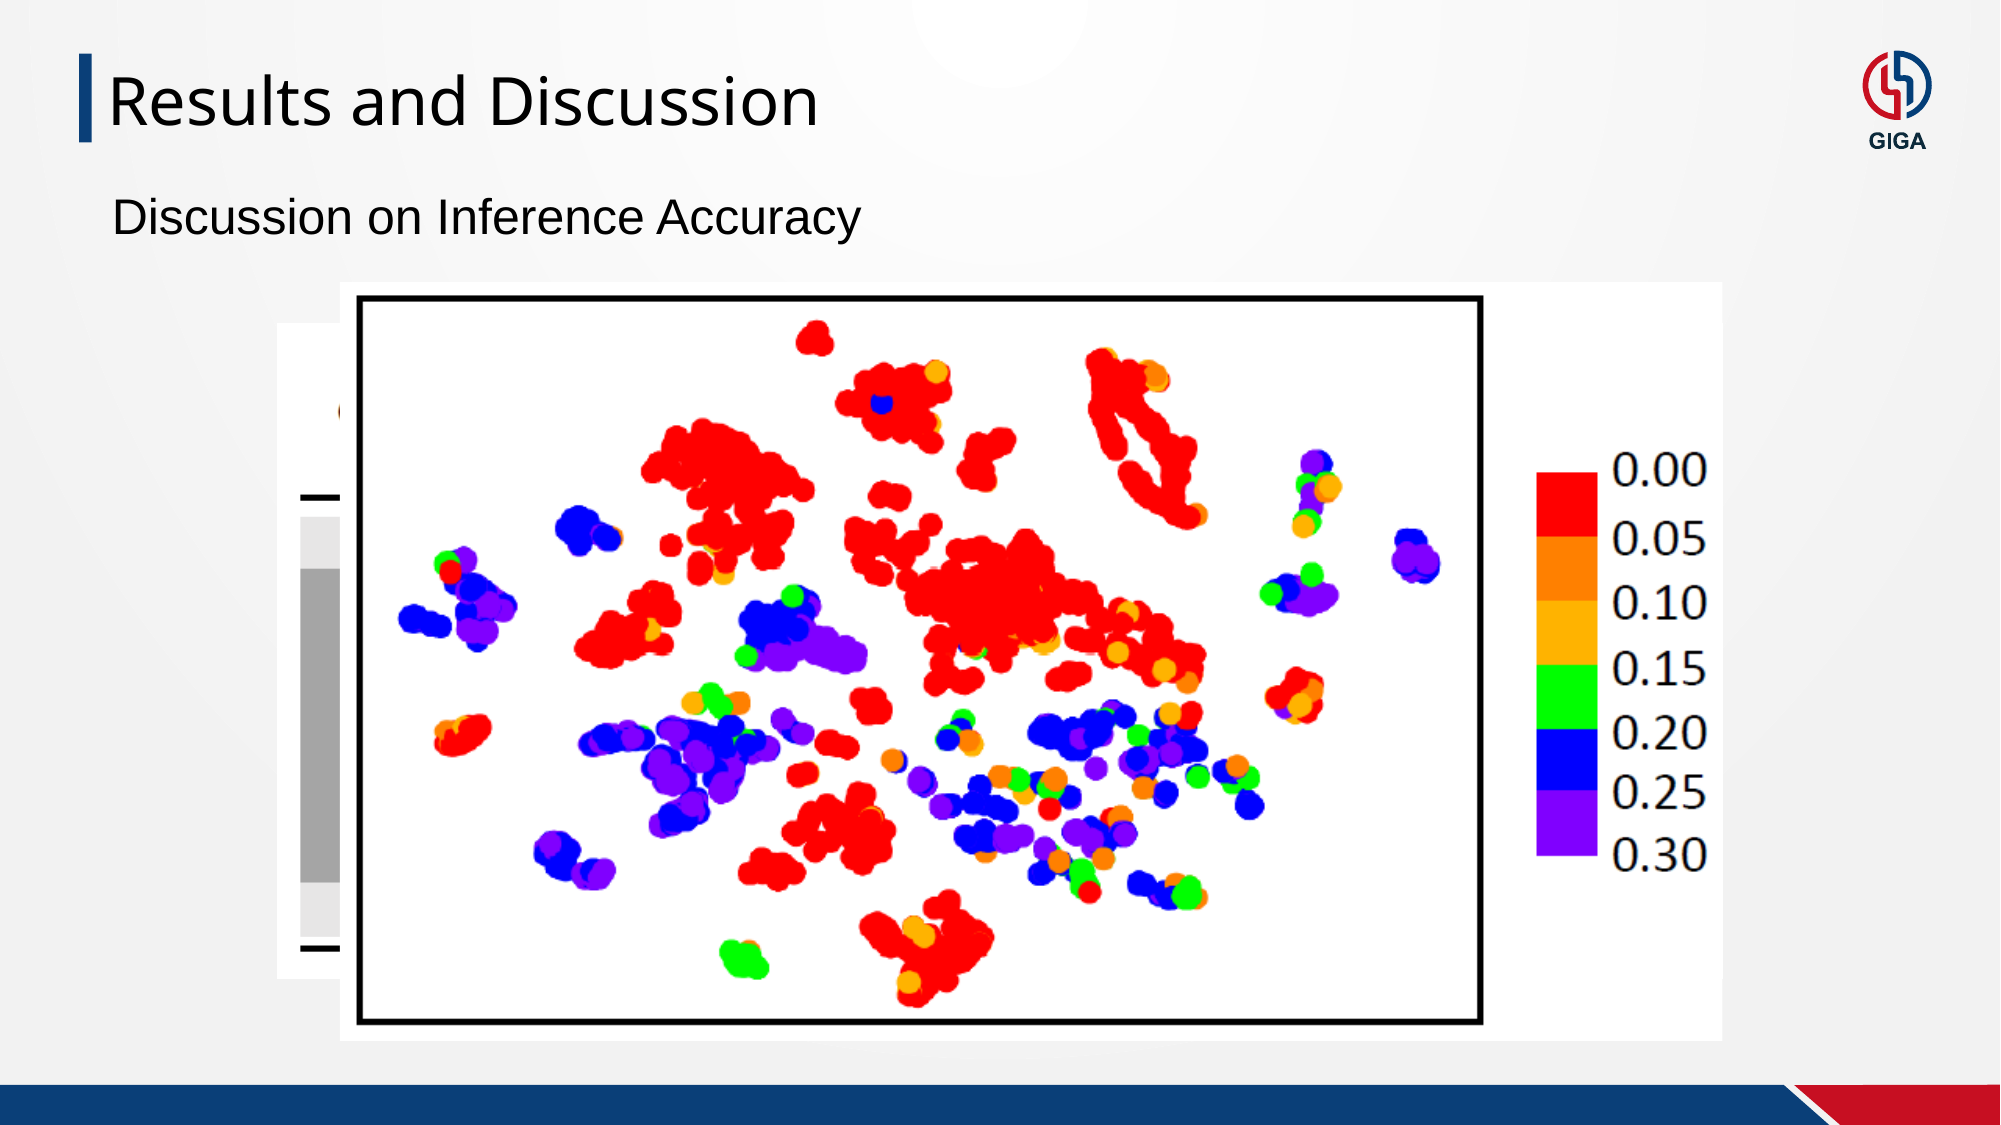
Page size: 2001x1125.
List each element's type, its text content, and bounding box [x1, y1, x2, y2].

text_box Discussion on Inference Accuracy [97, 176, 877, 252]
text_box Results and Discussion [92, 50, 1443, 146]
picture [277, 282, 1723, 1041]
